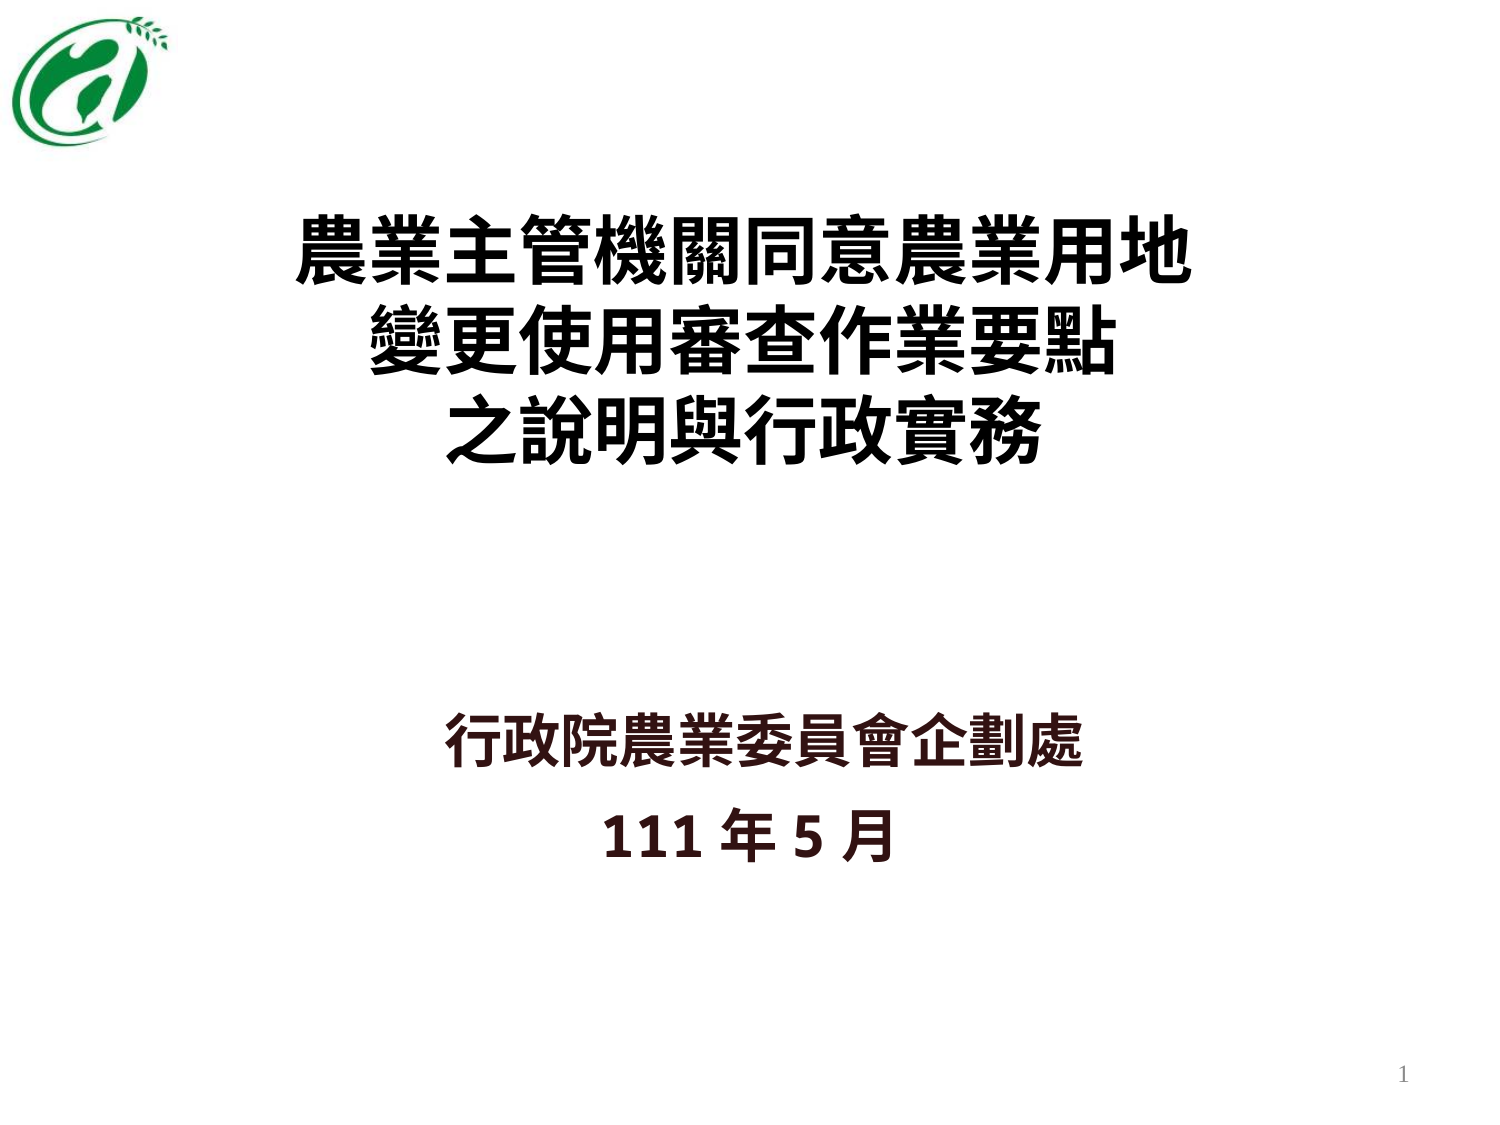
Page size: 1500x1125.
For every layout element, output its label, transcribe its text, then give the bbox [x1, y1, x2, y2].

picture [0, 0, 178, 162]
text_box 行政院農業委員會企劃處 111年5月 [0, 645, 1500, 898]
slide_number 1 [1074, 1042, 1425, 1103]
text_box 農業主管機關同意農業用地 變更使用審查作業要點 之說明與行政實務 [171, 196, 1317, 481]
